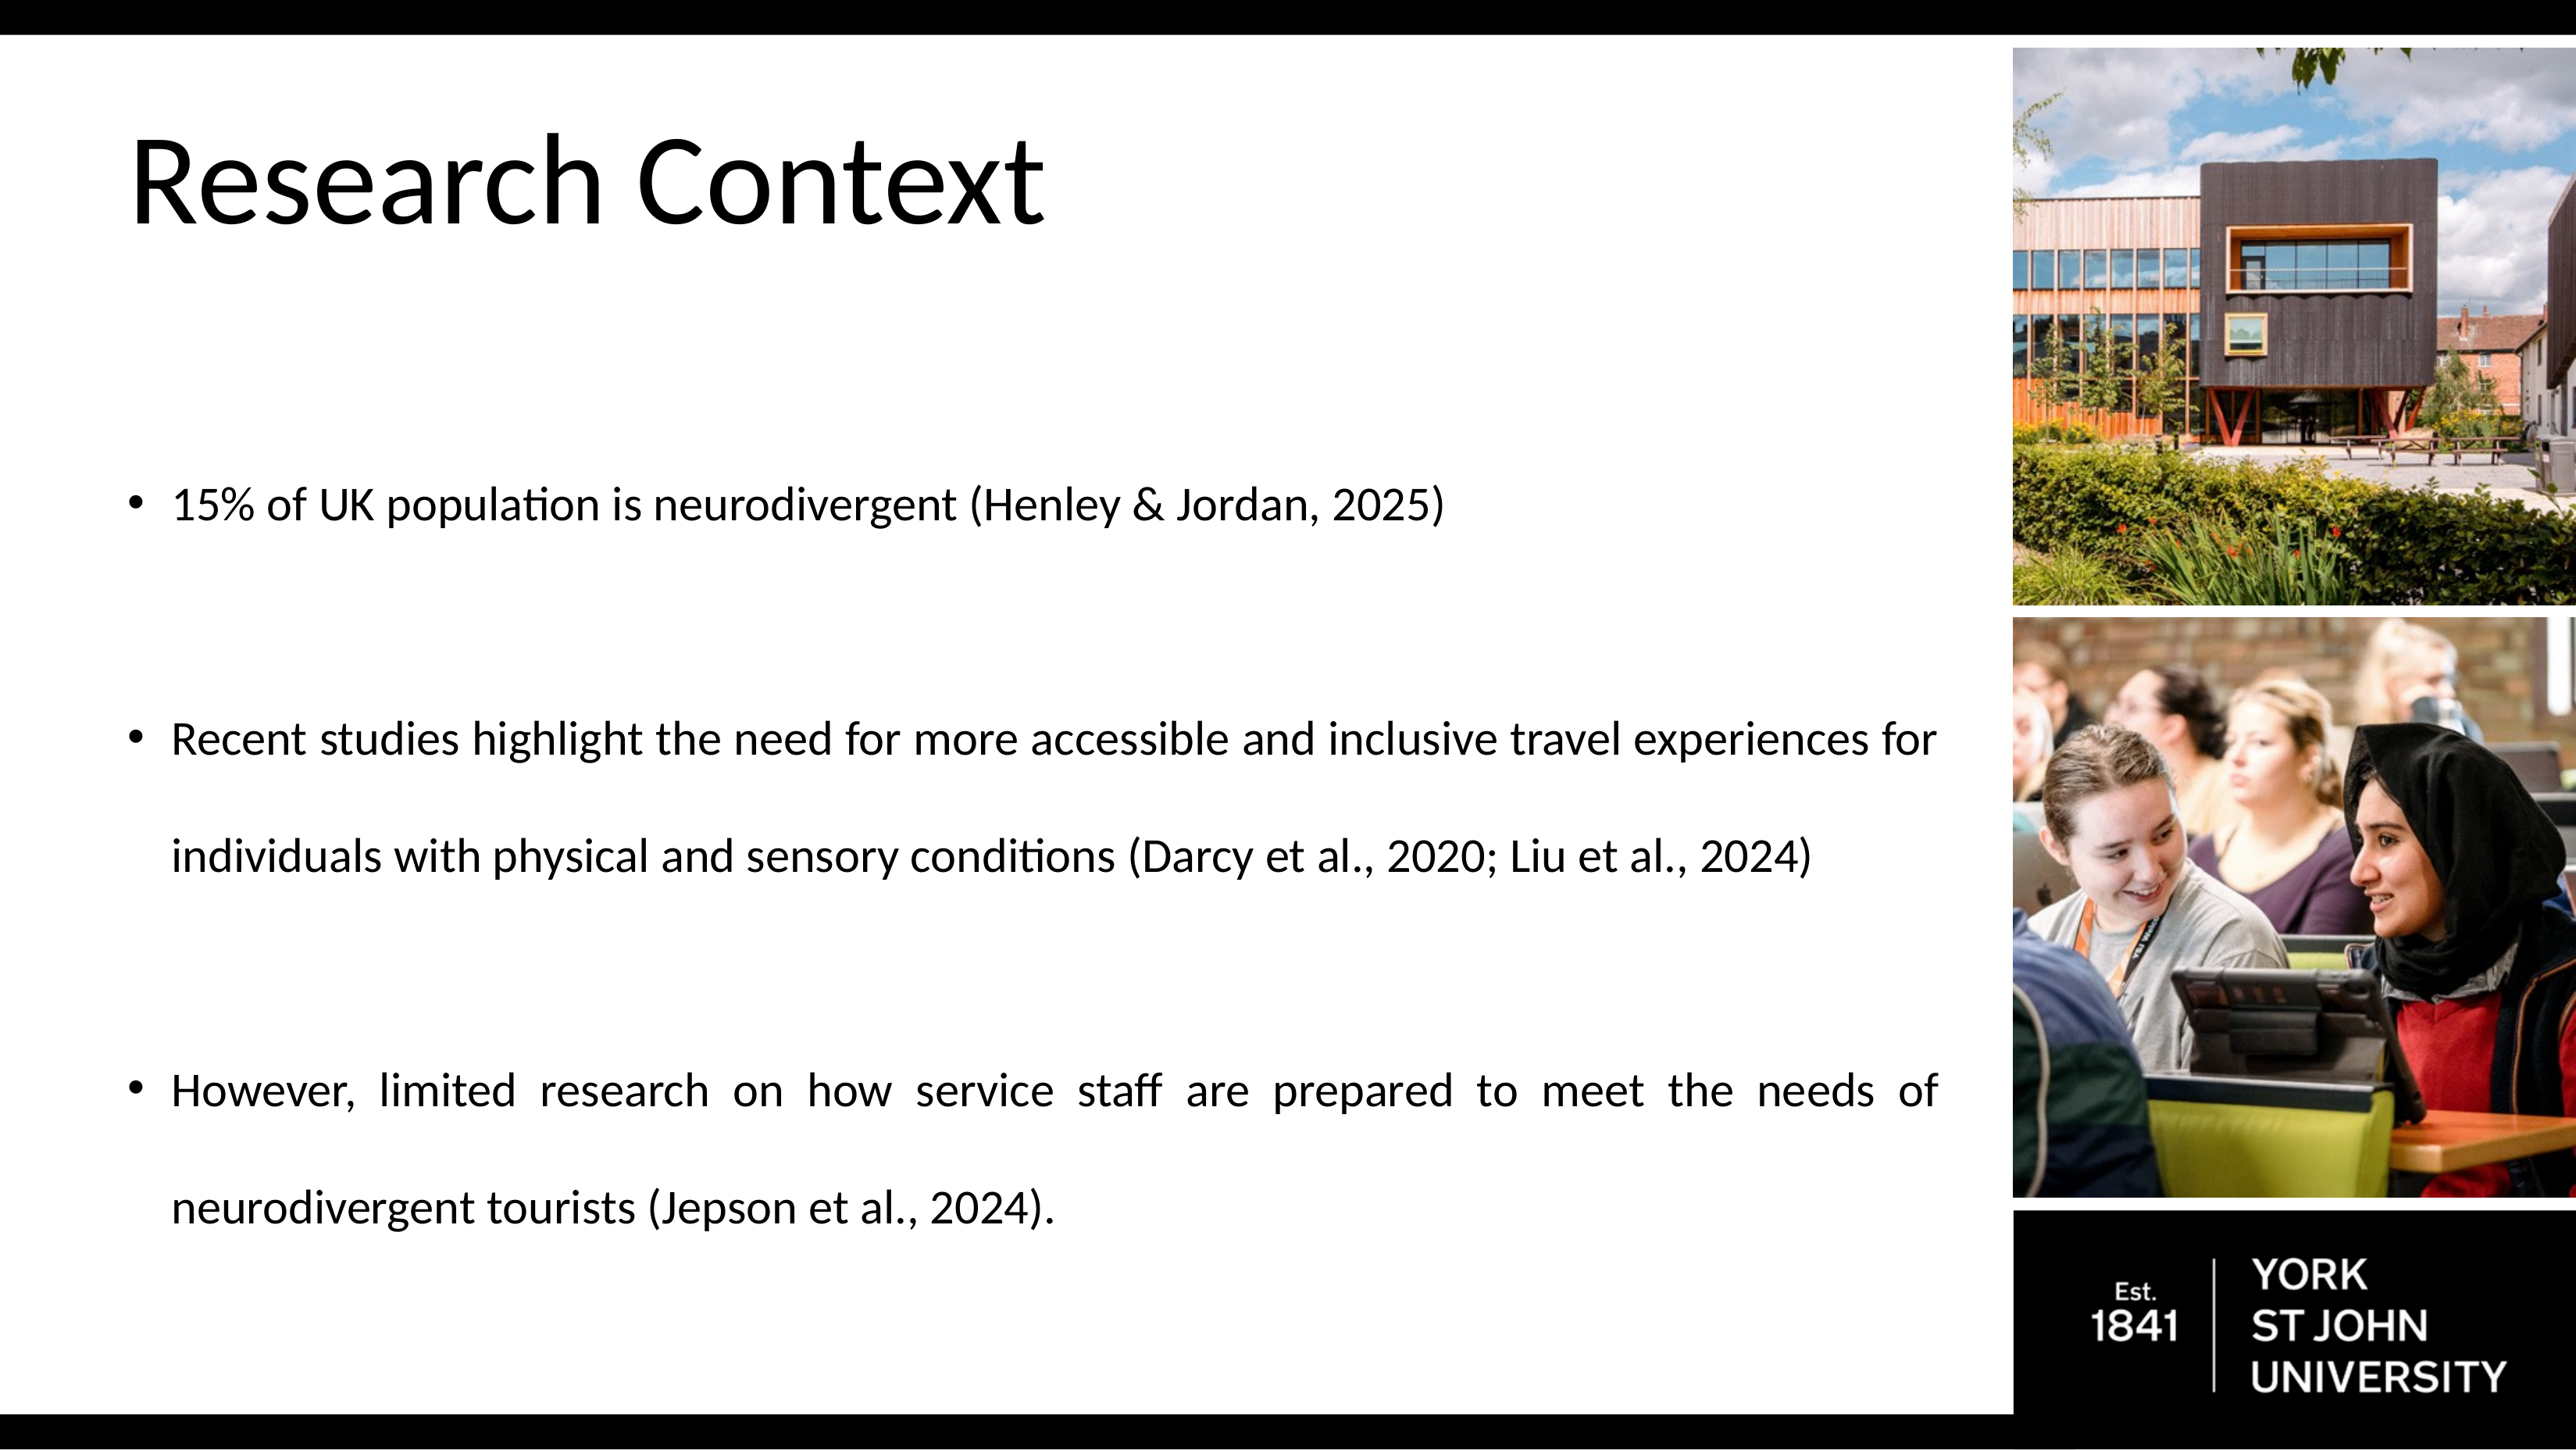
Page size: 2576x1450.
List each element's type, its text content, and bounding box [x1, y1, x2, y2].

text_box [0, 0, 2576, 35]
picture [2077, 1248, 2513, 1402]
text_box [0, 1414, 2013, 1450]
picture [2013, 616, 2576, 1198]
title Research Context [128, 92, 1943, 251]
text_box [2013, 1210, 2576, 1450]
list 15% of UK population is neurodivergent (Henley & Jordan, 2025) Recent studies highlight the need for more accessible and inclusive travel experiences for individuals with physical and sensory conditions (Darcy et al., 2020; Liu et al., 2024) However, limited research on how service staff are prepared to meet the needs of neurodivergent tourists (Jepson et al., 2024). [127, 413, 1941, 1226]
picture [2013, 48, 2576, 605]
